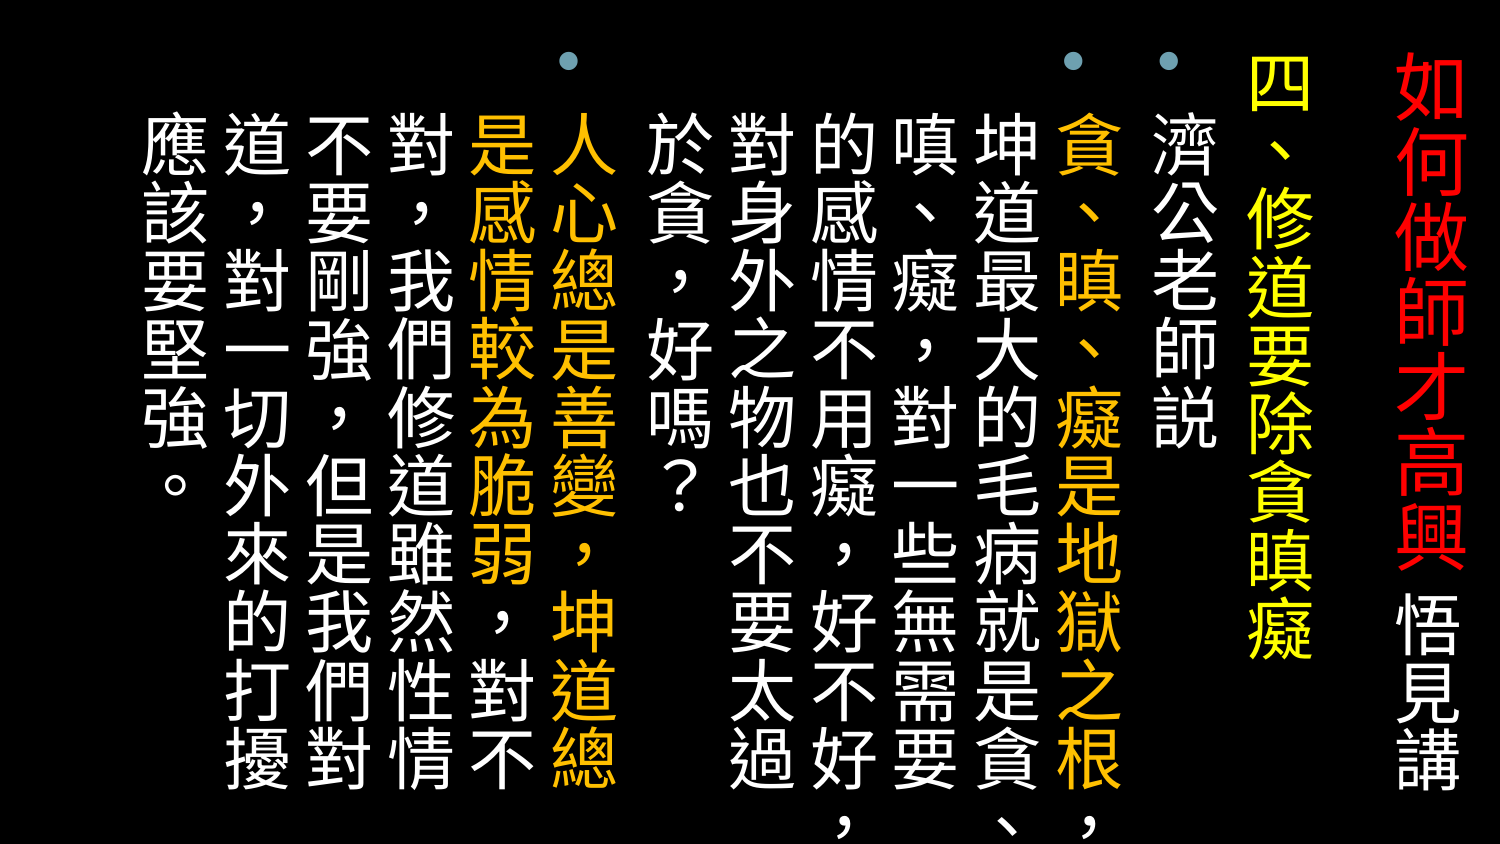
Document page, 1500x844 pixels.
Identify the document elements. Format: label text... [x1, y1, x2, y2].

title 如何做師才高興 悟見講 [1376, 23, 1483, 821]
list 四、修道要除貪瞋癡 濟公老師説 貪、瞋、癡是地獄之根，坤道最大的毛病就是貪、嗔、癡，對一些無需要的感情不用癡，好不好，對身外之物也不要太過於貪，好嗎？ 人心總是善變，坤道總是感情較為脆弱，對不對，我們修道雖然性情不要剛強，但是我們對道，對一切外來的打擾應該要堅強。 [29, 27, 1353, 820]
